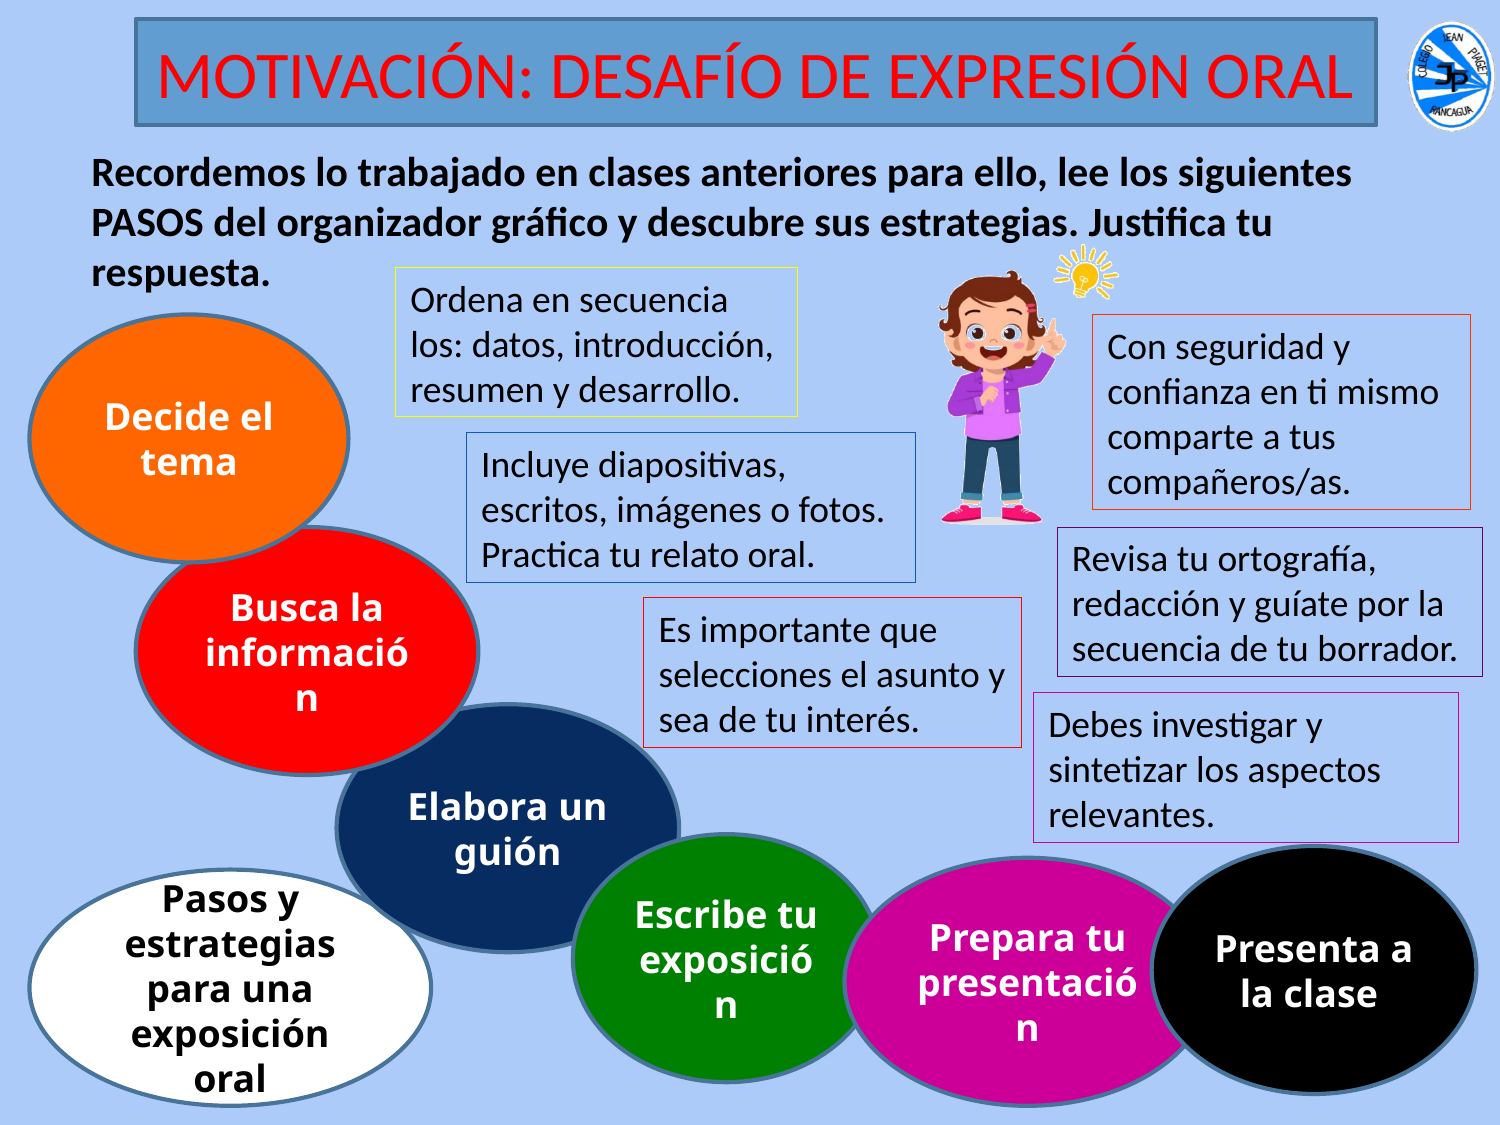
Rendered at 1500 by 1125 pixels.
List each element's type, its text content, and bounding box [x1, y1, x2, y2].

text_box Incluye diapositivas, escritos, imágenes o fotos. Practica tu relato oral. [466, 432, 916, 583]
text_box Decide el tema [27, 312, 351, 565]
text_box Elabora un guión [334, 702, 682, 955]
text_box MOTIVACIÓN: DESAFÍO DE EXPRESIÓN ORAL [134, 17, 1378, 127]
picture [867, 219, 1155, 566]
picture [1387, 18, 1500, 133]
text_box Presenta a la clase [1149, 843, 1479, 1097]
text_box Revisa tu ortografía, redacción y guíate por la secuencia de tu borrador. [1057, 527, 1483, 677]
text_box Prepara tu presentación [842, 855, 1185, 1108]
text_box Escribe tu exposición [570, 832, 872, 1085]
text_box Ordena en secuencia los: datos, introducción, resumen y desarrollo. [395, 303, 798, 417]
text_box Con seguridad y confianza en ti mismo comparte a tus compañeros/as. [1160, 314, 1471, 510]
text_box Busca la información [133, 524, 481, 778]
text_box Debes investigar y sintetizar los aspectos relevantes. [1033, 692, 1459, 843]
text_box Es importante que selecciones el asunto y sea de tu interés. [643, 597, 1022, 748]
text_box Recordemos lo trabajado en clases anteriores para ello, lee los siguientes PASOS del organizador gráfico y descubre sus estrategias. Justifica tu respuesta. [76, 137, 1459, 303]
text_box Pasos y estrategias para una exposición oral [27, 867, 434, 1108]
